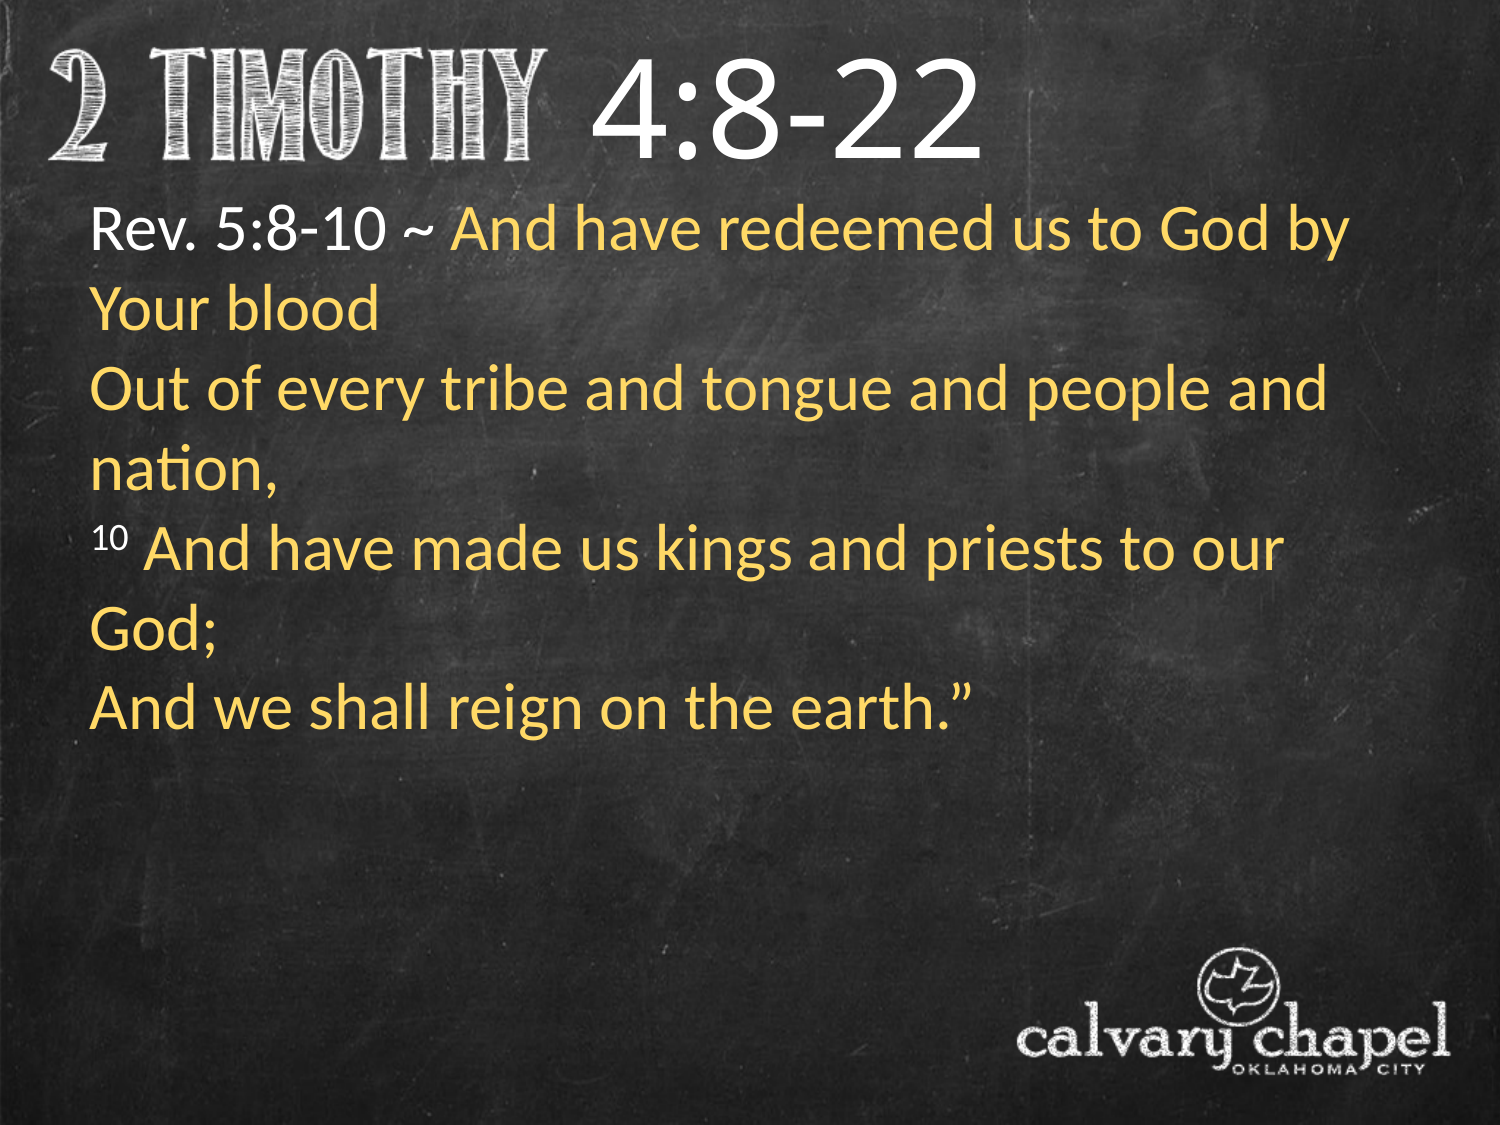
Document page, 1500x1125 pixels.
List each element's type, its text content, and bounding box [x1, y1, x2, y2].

text_box Rev. 5:8-10 ~ And have redeemed us to God by Your blood Out of every tribe and tongue and people and nation, 10 And have made us kings and priests to our God; And we shall reign on the earth.” [74, 176, 1425, 751]
text_box 4:8-22 [576, 13, 1129, 193]
picture [0, 0, 1500, 1125]
